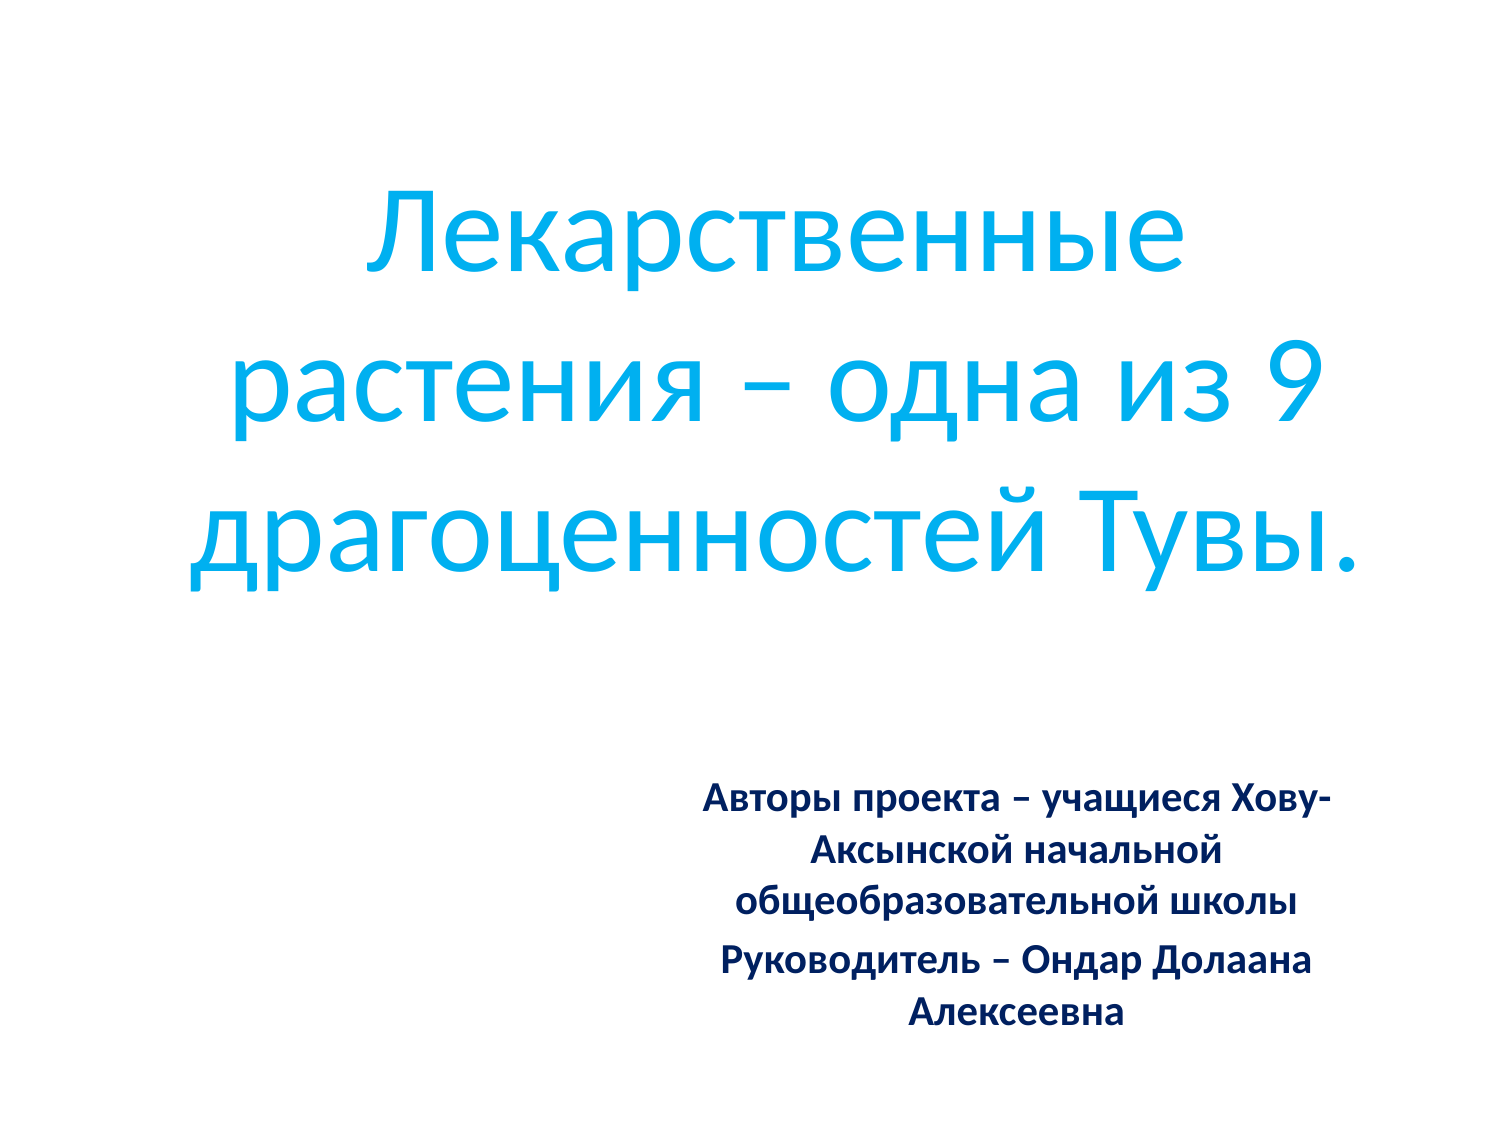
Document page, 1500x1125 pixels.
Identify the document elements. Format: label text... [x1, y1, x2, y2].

subtitle Авторы проекта – учащиеся Хову-Аксынской начальной общеобразовательной школы Руководитель – Ондар Долаана Алексеевна [644, 761, 1390, 1043]
title Лекарственные растения – одна из 9 драгоценностей Тувы. [112, 152, 1442, 591]
